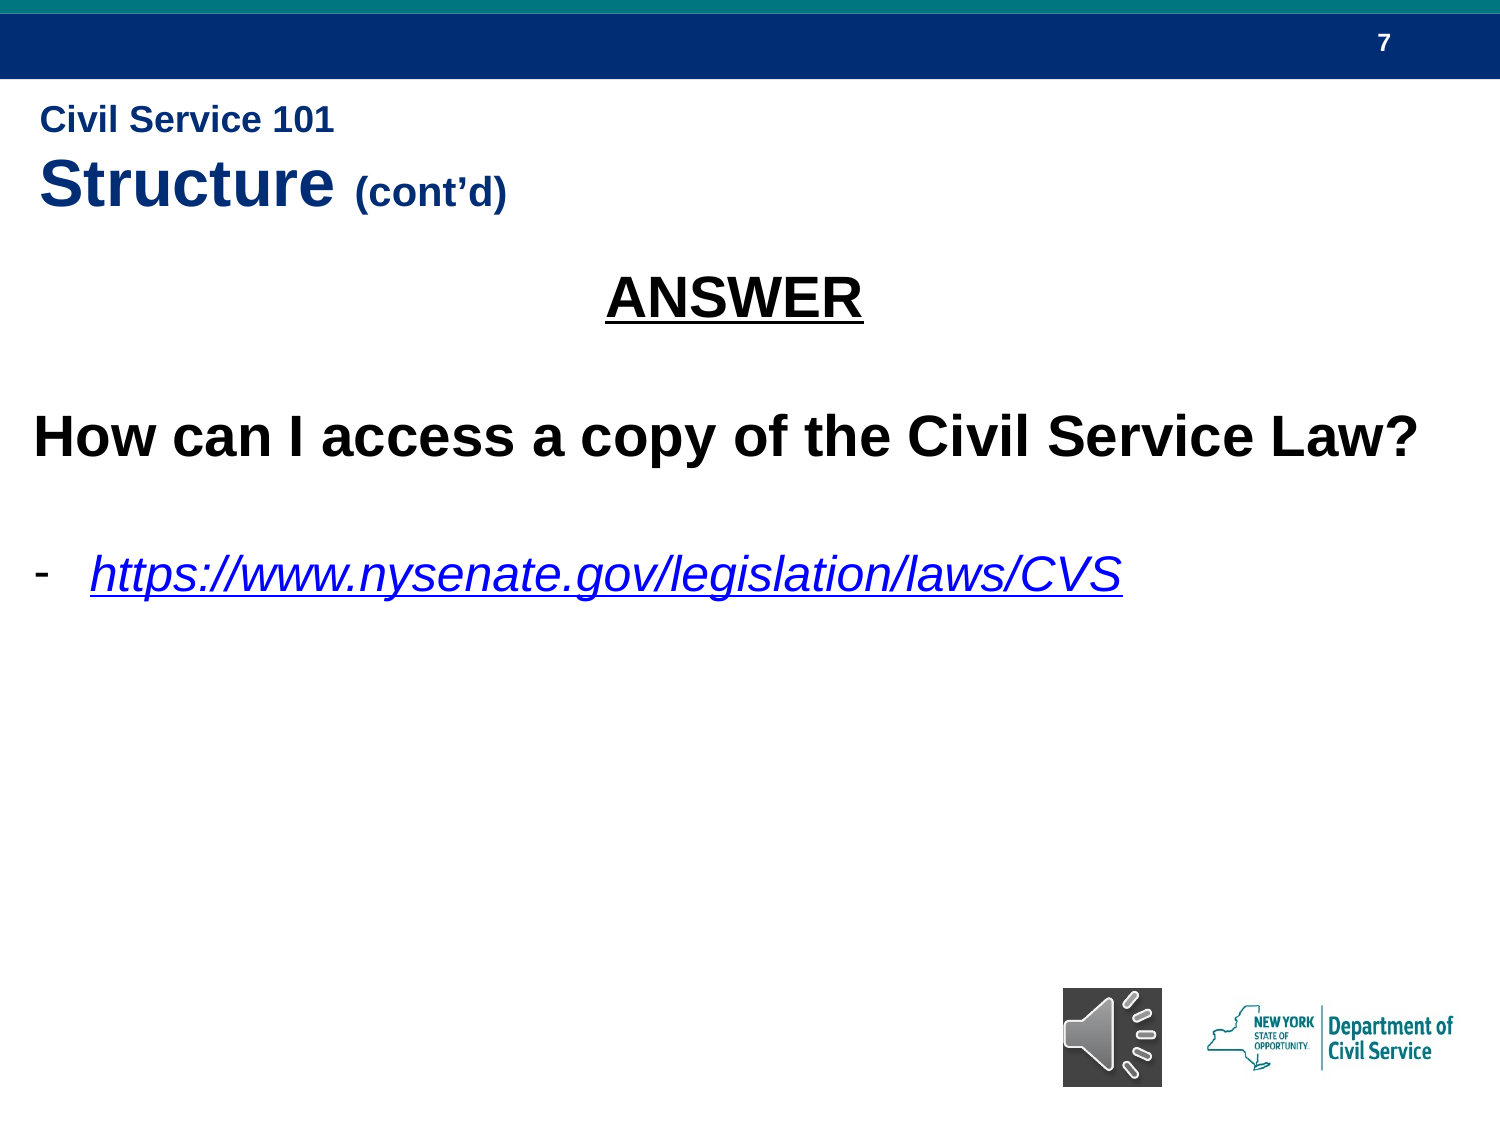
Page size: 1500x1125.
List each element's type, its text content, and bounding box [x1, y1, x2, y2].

picture [1062, 987, 1163, 1088]
text_box Civil Service 101 Structure (cont’d) [24, 87, 1450, 228]
list ANSWER How can I access a copy of the Civil Service Law? https://www.nysenate.gov/legislation/laws/CVS [18, 158, 1450, 901]
picture [1200, 995, 1460, 1080]
